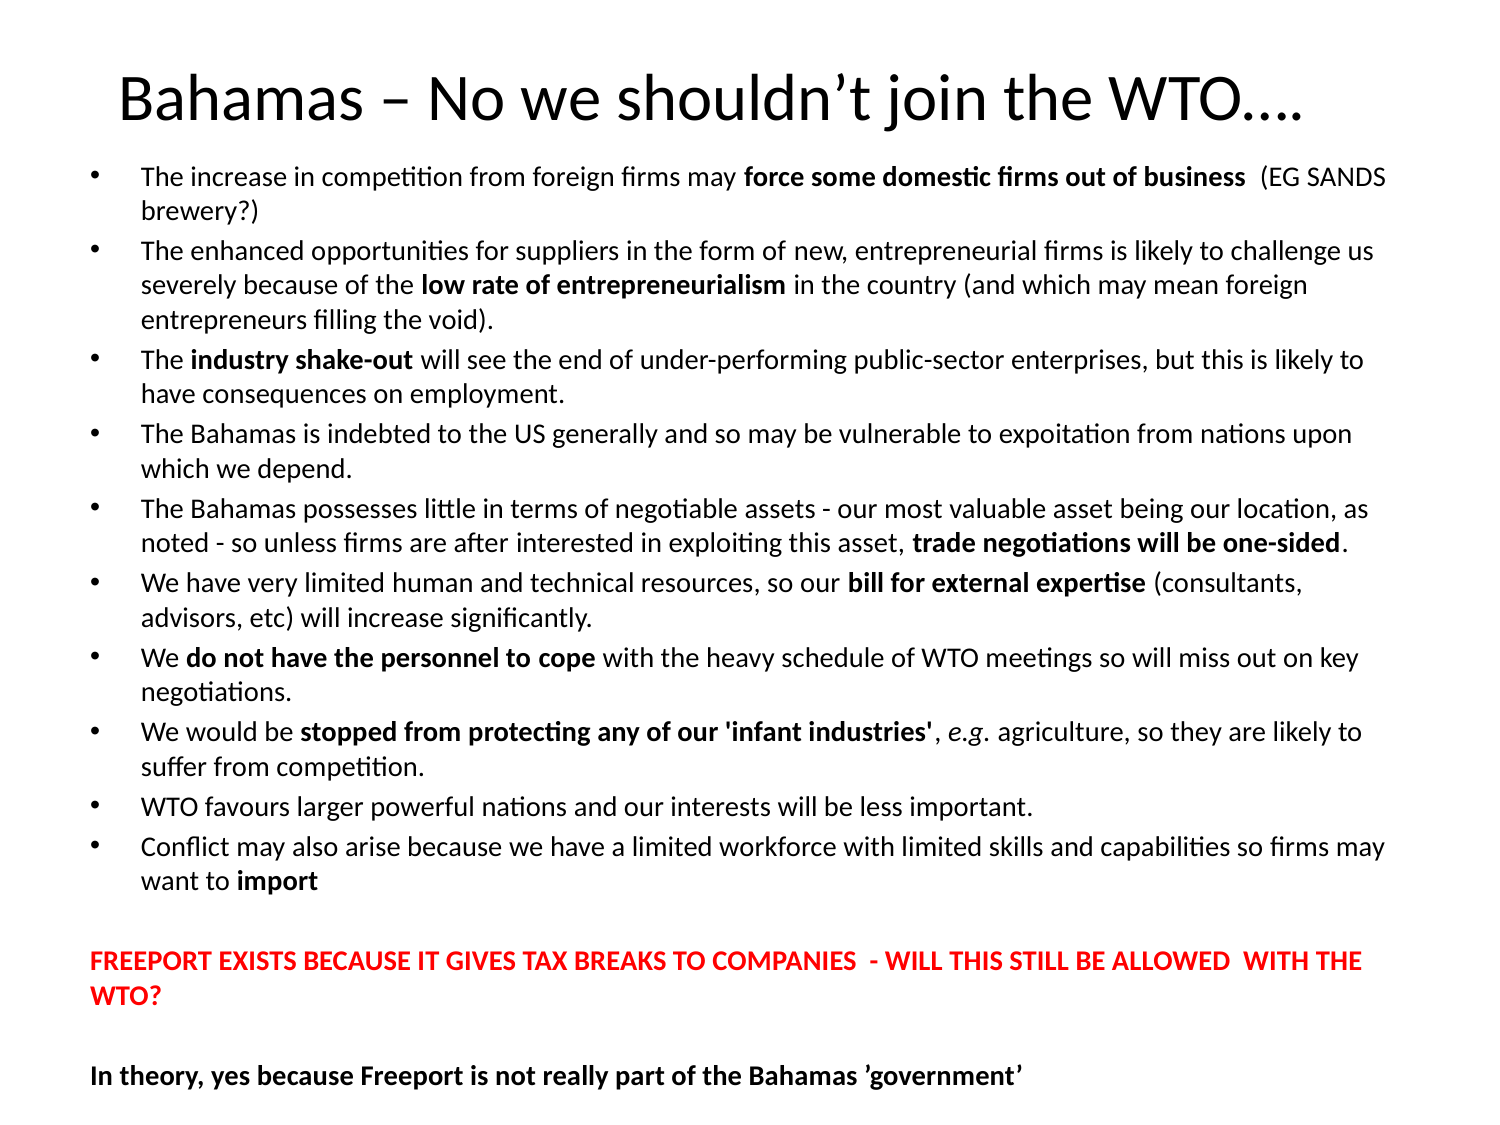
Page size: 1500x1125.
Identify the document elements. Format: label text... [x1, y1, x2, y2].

list The increase in competition from foreign firms may force some domestic firms out of business (EG SANDS brewery?) The enhanced opportunities for suppliers in the form of new, entrepreneurial firms is likely to challenge us severely because of the low rate of entrepreneurialism in the country (and which may mean foreign entrepreneurs filling the void). The industry shake-out will see the end of under-performing public-sector enterprises, but this is likely to have consequences on employment. The Bahamas is indebted to the US generally and so may be vulnerable to expoitation from nations upon which we depend. The Bahamas possesses little in terms of negotiable assets - our most valuable asset being our location, as noted - so unless firms are after interested in exploiting this asset, trade negotiations will be one-sided. We have very limited human and technical resources, so our bill for external expertise (consultants, advisors, etc) will increase significantly. We do not have the personnel to cope with the heavy schedule of WTO meetings so will miss out on key negotiations. We would be stopped from protecting any of our 'infant industries', e.g. agriculture, so they are likely to suffer from competition. WTO favours larger powerful nations and our interests will be less important. Conflict may also arise because we have a limited workforce with limited skills and capabilities so firms may want to import FREEPORT EXISTS BECAUSE IT GIVES TAX BREAKS TO COMPANIES - WILL THIS STILL BE ALLOWED WITH THE WTO? In theory, yes because Freeport is not really part of the Bahamas ’government’ [75, 149, 1425, 1100]
title Bahamas – No we shouldn’t join the WTO…. [37, 0, 1388, 188]
